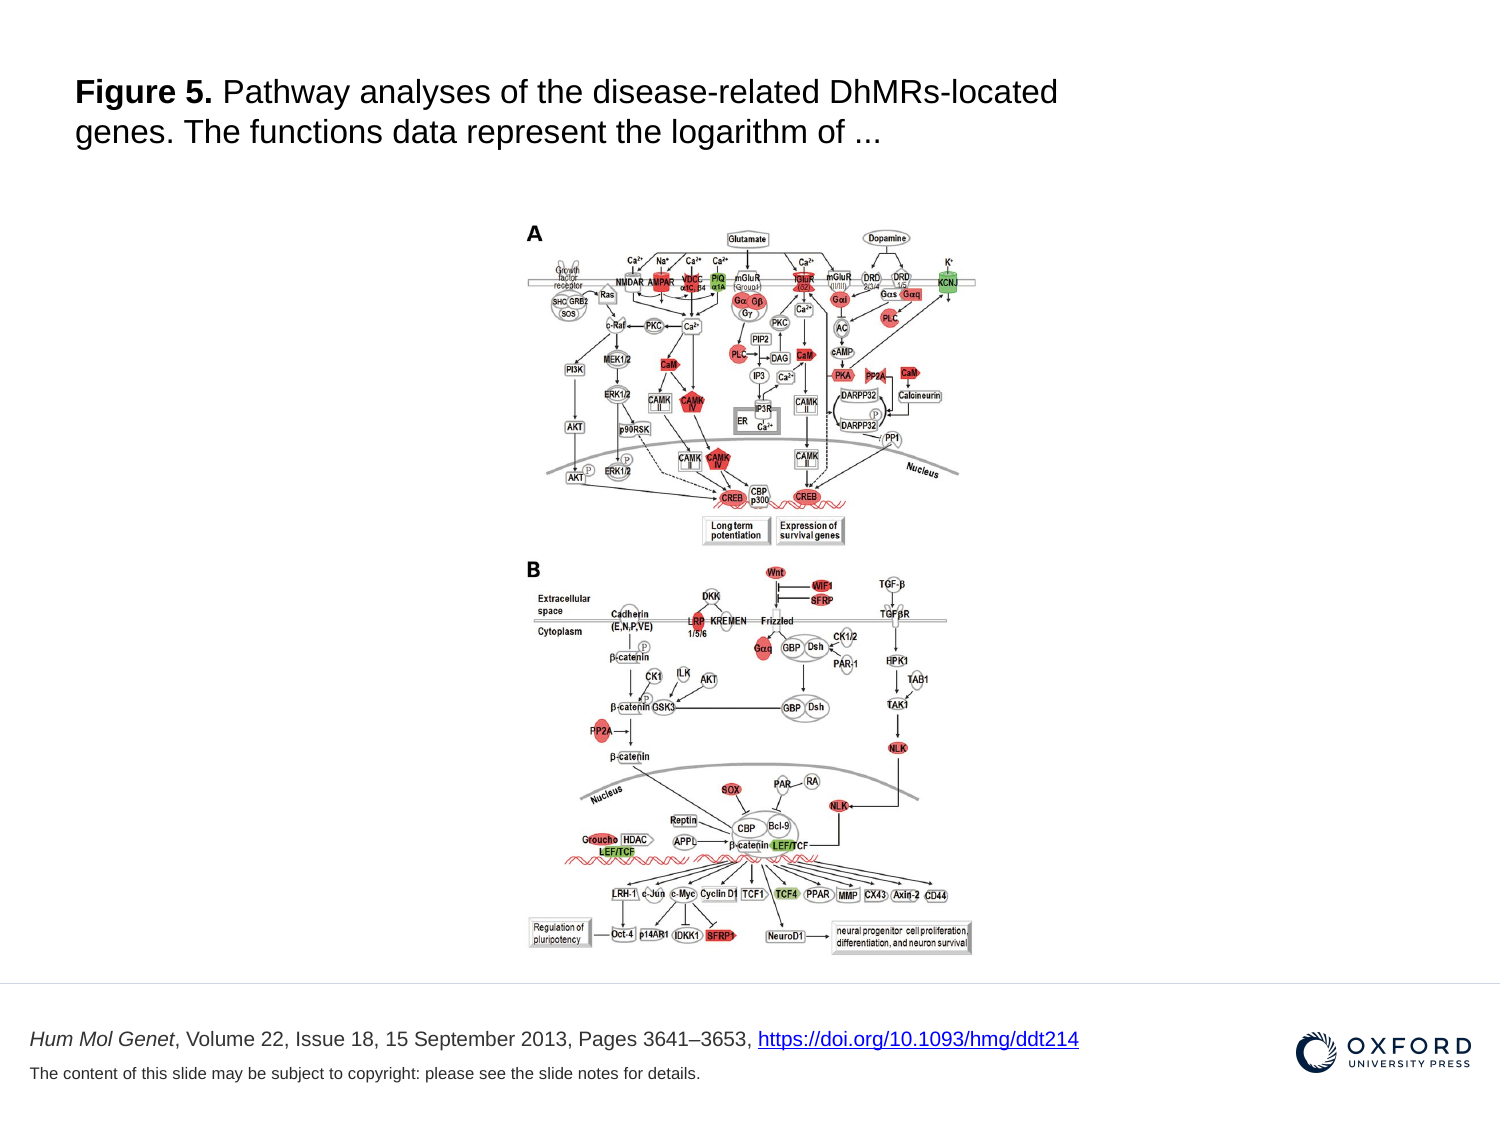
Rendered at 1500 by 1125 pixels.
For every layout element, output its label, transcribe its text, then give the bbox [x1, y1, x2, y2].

picture [1296, 1032, 1471, 1073]
title Figure 5. Pathway analyses of the disease-related DhMRs-located genes. The functions data represent the logarithm of ... [75, 69, 1078, 171]
footer Hum Mol Genet, Volume 22, Issue 18, 15 September 2013, Pages 3641–3653, https://doi.org/10.1093/hmg/ddt214 The content of this slide may be subject to copyright: please see the slide notes for details. [0, 983, 1260, 1125]
picture [524, 224, 977, 957]
